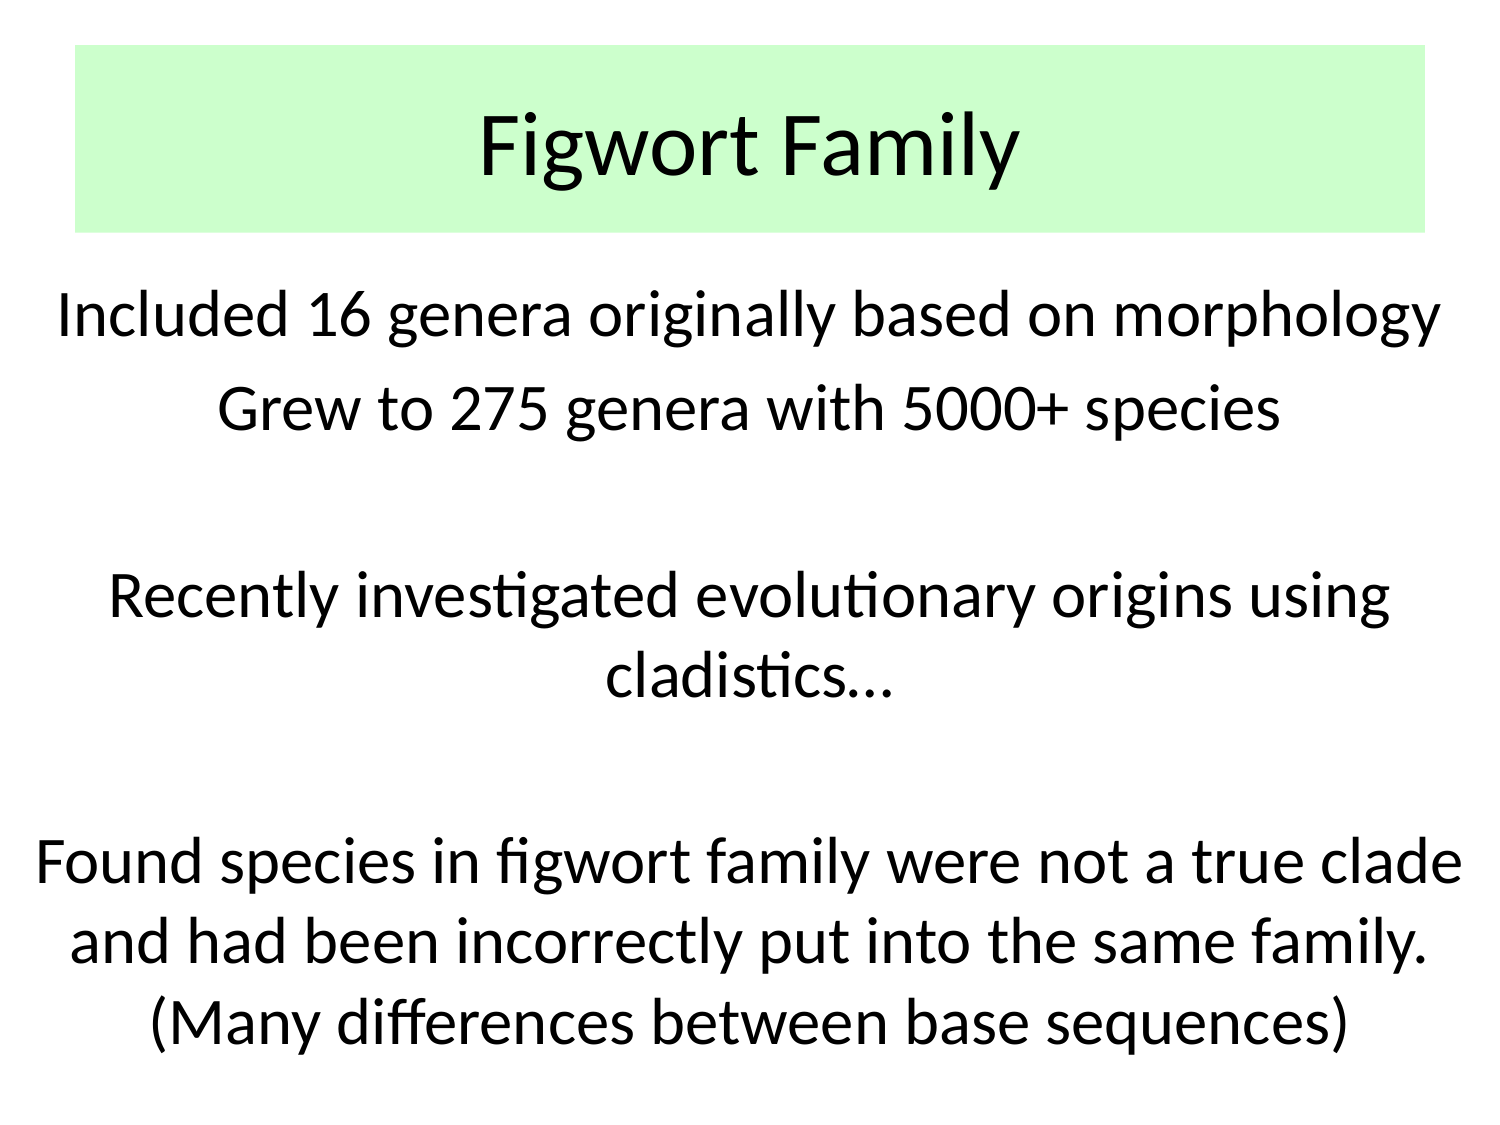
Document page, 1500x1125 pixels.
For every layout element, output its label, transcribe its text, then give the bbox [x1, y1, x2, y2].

title Figwort Family [75, 45, 1425, 233]
list Included 16 genera originally based on morphology Grew to 275 genera with 5000+ species Recently investigated evolutionary origins using cladistics… Found species in figwort family were not a true clade and had been incorrectly put into the same family. (Many differences between base sequences) [0, 262, 1500, 1125]
